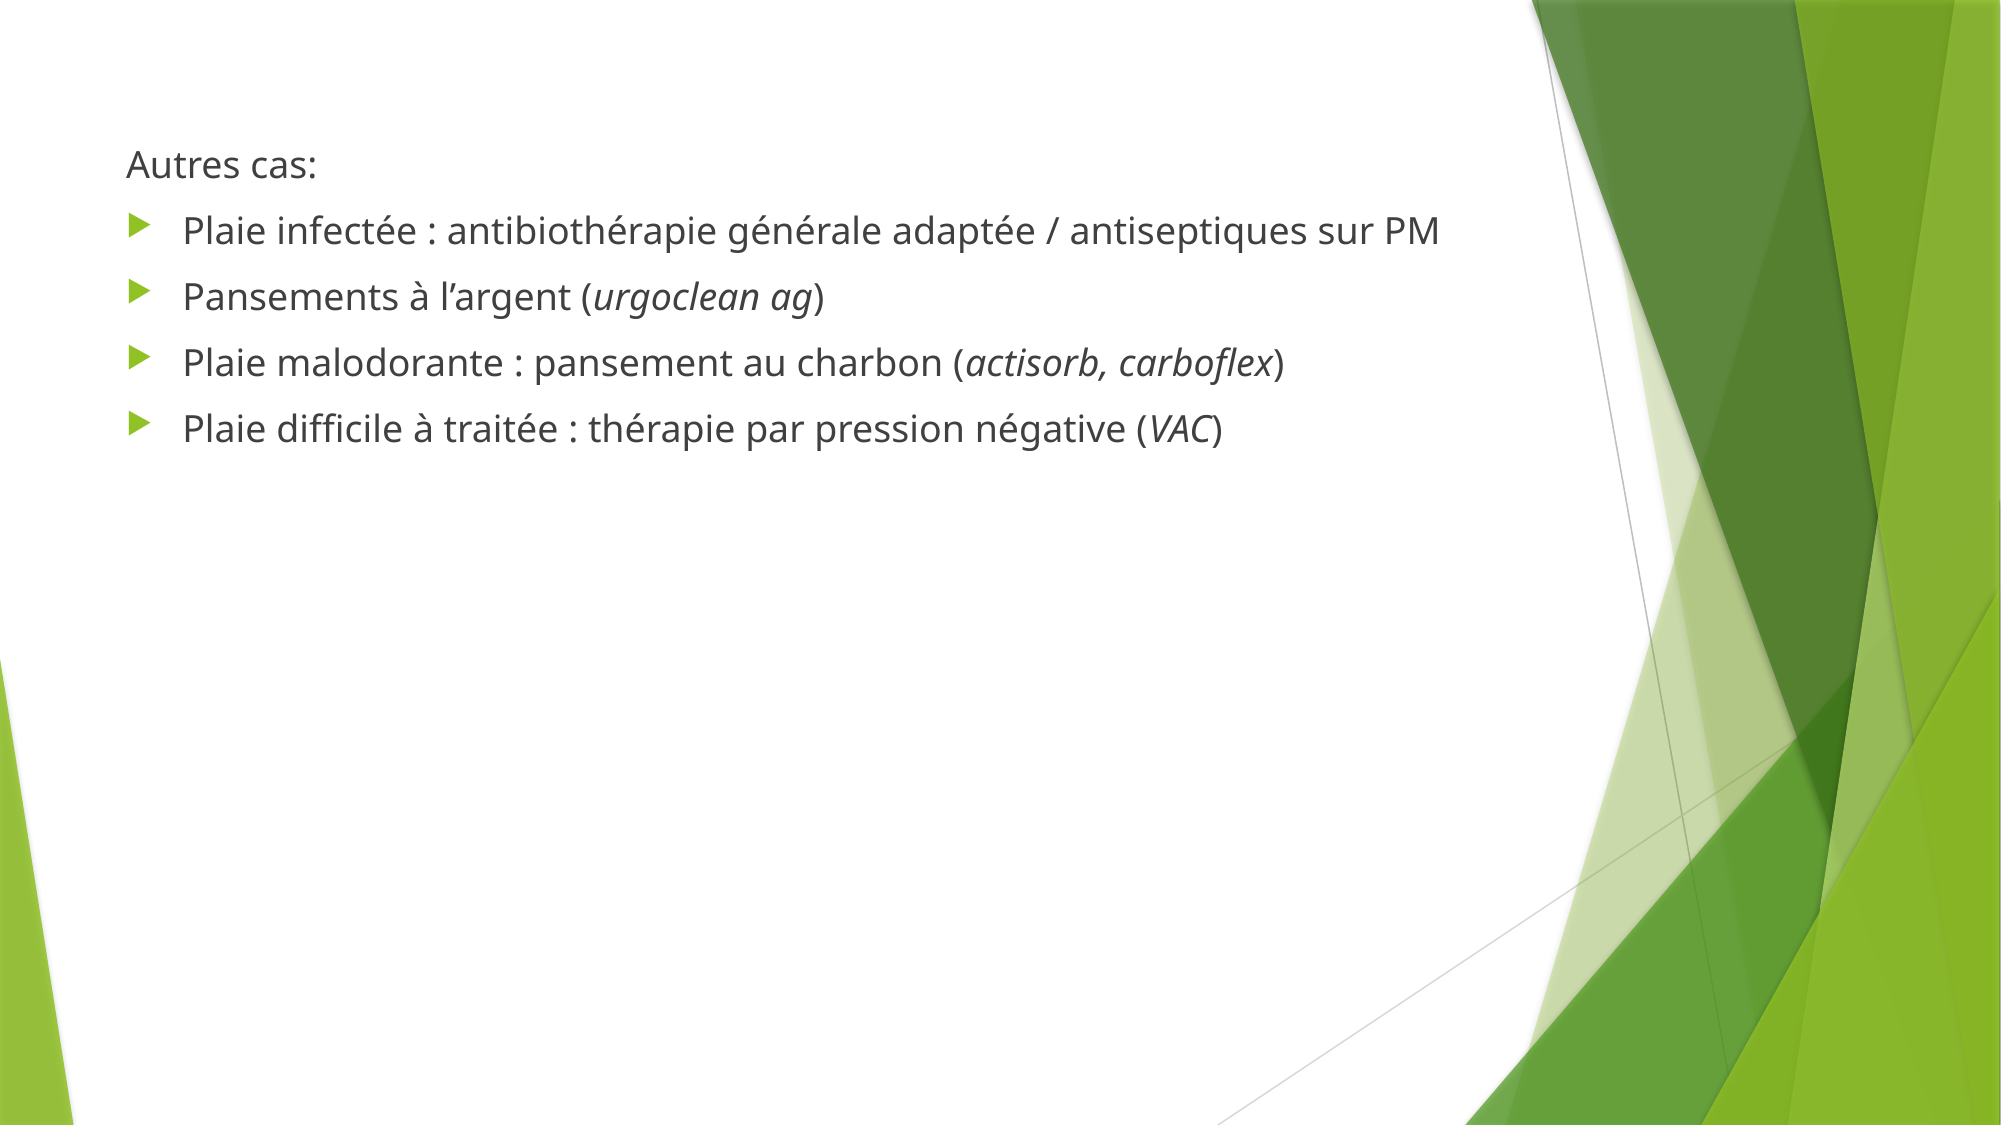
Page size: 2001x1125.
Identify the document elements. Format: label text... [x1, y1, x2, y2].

list Autres cas: Plaie infectée : antibiothérapie générale adaptée / antiseptiques sur PM Pansements à l’argent (urgoclean ag) Plaie malodorante : pansement au charbon (actisorb, carboflex) Plaie difficile à traitée : thérapie par pression négative (VAC) [111, 133, 1522, 992]
